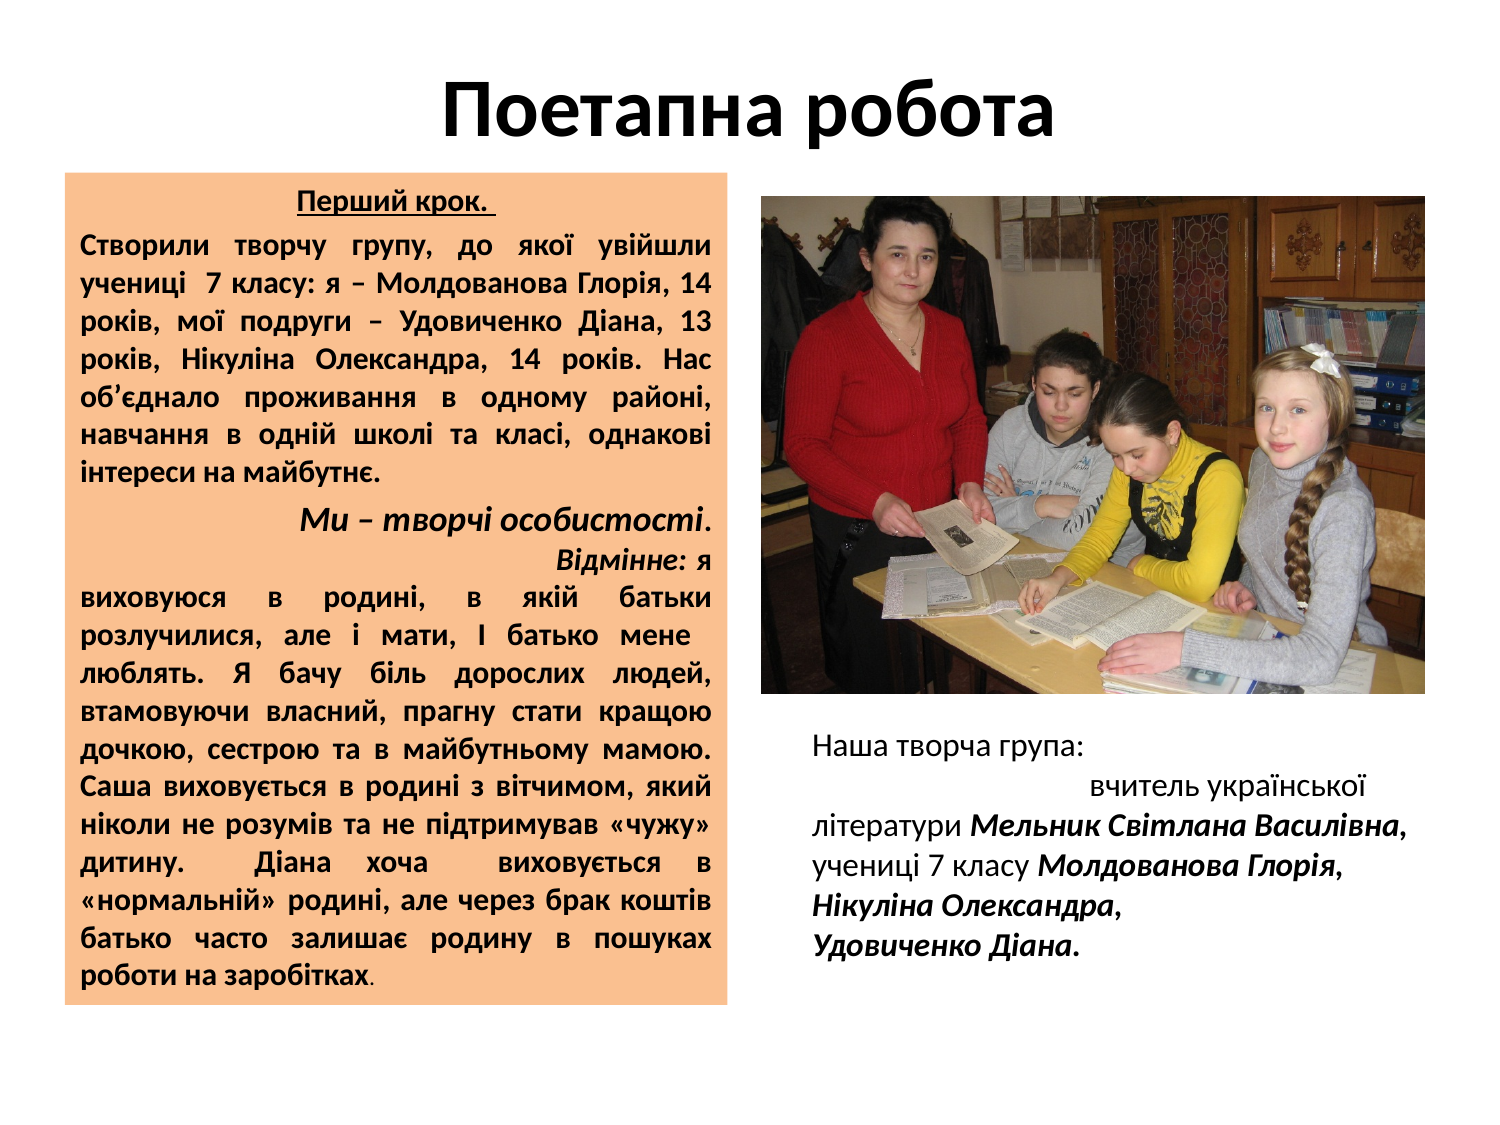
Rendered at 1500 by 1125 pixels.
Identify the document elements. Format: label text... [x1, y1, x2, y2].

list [761, 195, 1425, 694]
text_box Наша творча група: вчитель української літератури Мельник Світлана Василівна, учениці 7 класу Молдованова Глорія, Нікуліна Олександра, Удовиченко Діана. [797, 715, 1424, 1011]
title Поетапна робота [75, 45, 1425, 161]
list Перший крок. Створили творчу групу, до якої увійшли учениці 7 класу: я – Молдованова Глорія, 14 років, мої подруги – Удовиченко Діана, 13 років, Нікуліна Олександра, 14 років. Нас об’єднало проживання в одному районі, навчання в одній школі та класі, однакові інтереси на майбутнє. Ми – творчі особистості. Відмінне: я виховуюся в родині, в якій батьки розлучилися, але і мати, І батько мене люблять. Я бачу біль дорослих людей, втамовуючи власний, прагну стати кращою дочкою, сестрою та в майбутньому мамою. Саша виховується в родині з вітчимом, який ніколи не розумів та не підтримував «чужу» дитину. Діана хоча виховується в «нормальній» родині, але через брак коштів батько часто залишає родину в пошуках роботи на заробітках. [64, 172, 728, 1005]
